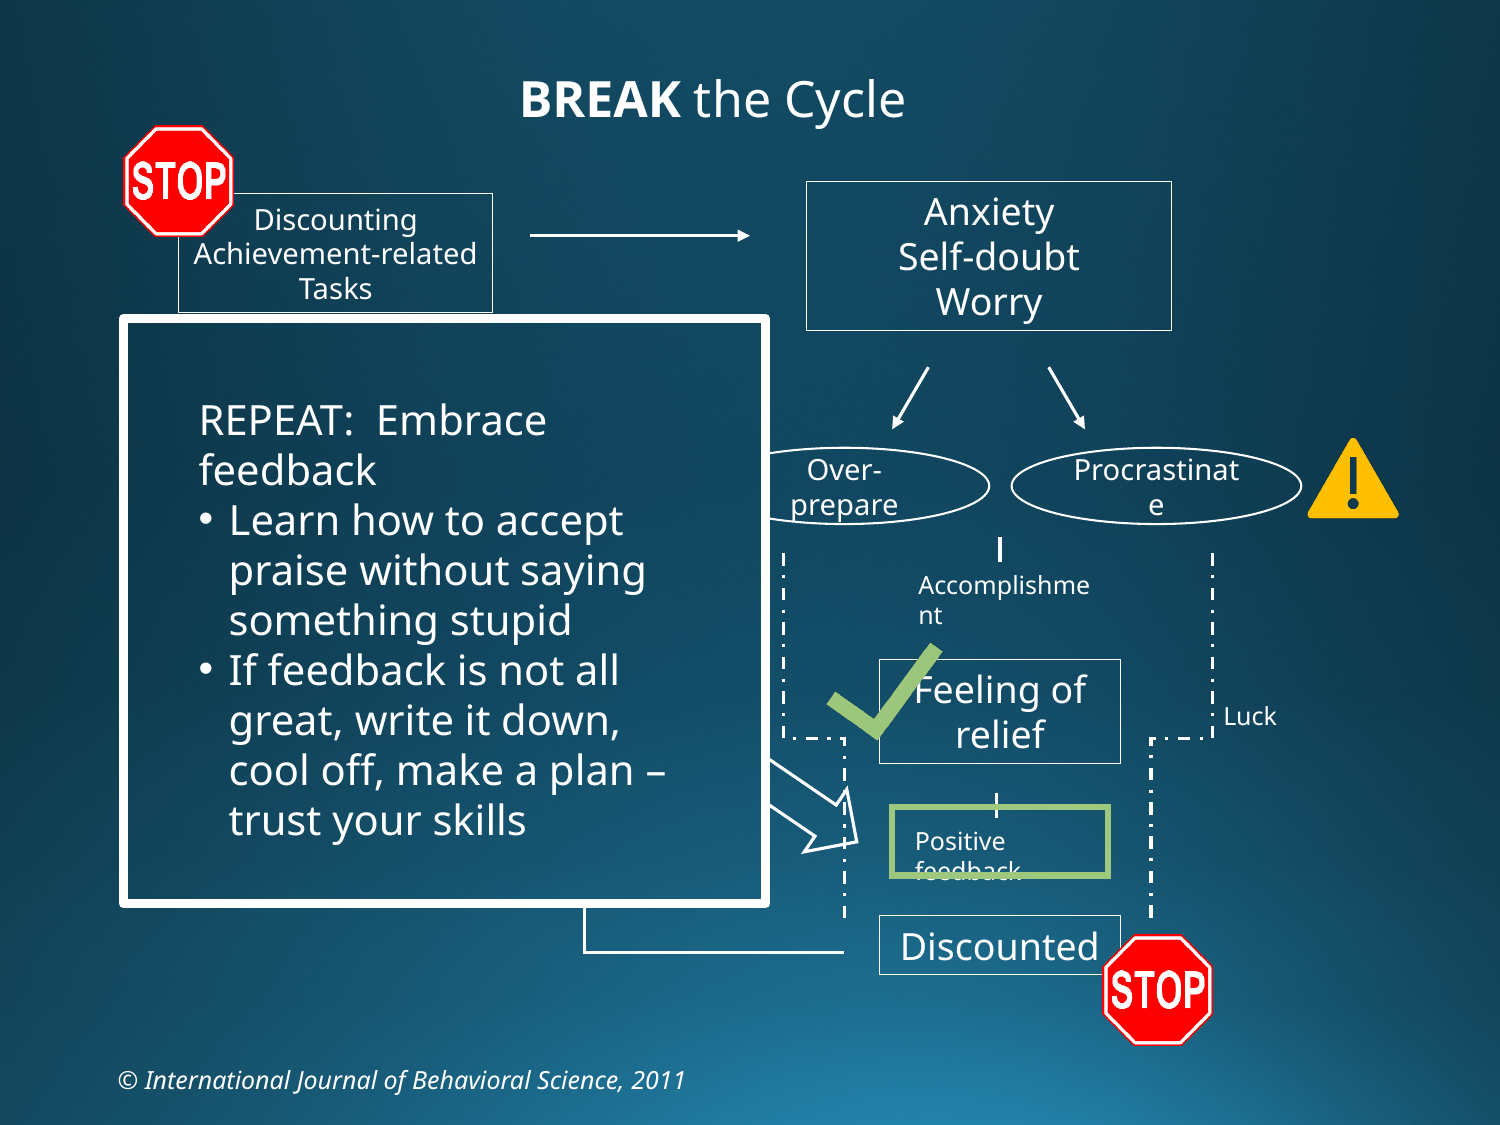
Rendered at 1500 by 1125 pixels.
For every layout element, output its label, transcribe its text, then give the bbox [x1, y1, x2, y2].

picture [0, 0, 1500, 1125]
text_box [688, 553, 845, 848]
text_box Feeling of relief [879, 659, 1121, 764]
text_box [903, 537, 1120, 634]
text_box BREAK the Cycle [504, 60, 922, 136]
text_box [891, 806, 899, 876]
text_box [845, 786, 858, 846]
text_box Discounted [879, 915, 1121, 975]
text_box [324, 848, 845, 953]
text_box © International Journal of Behavioral Science, 2011 [102, 1057, 702, 1102]
text_box Discounting Achievement-related Tasks [178, 193, 493, 313]
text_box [1151, 553, 1291, 923]
text_box Anxiety Self-doubt Worry [806, 181, 1172, 331]
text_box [699, 367, 990, 525]
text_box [899, 792, 1116, 890]
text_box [1011, 367, 1302, 525]
text_box REPEAT: Embrace feedback Learn how to accept praise without saying something stupid If feedback is not all great, write it down, cool off, make a plan – trust your skills [123, 318, 766, 904]
